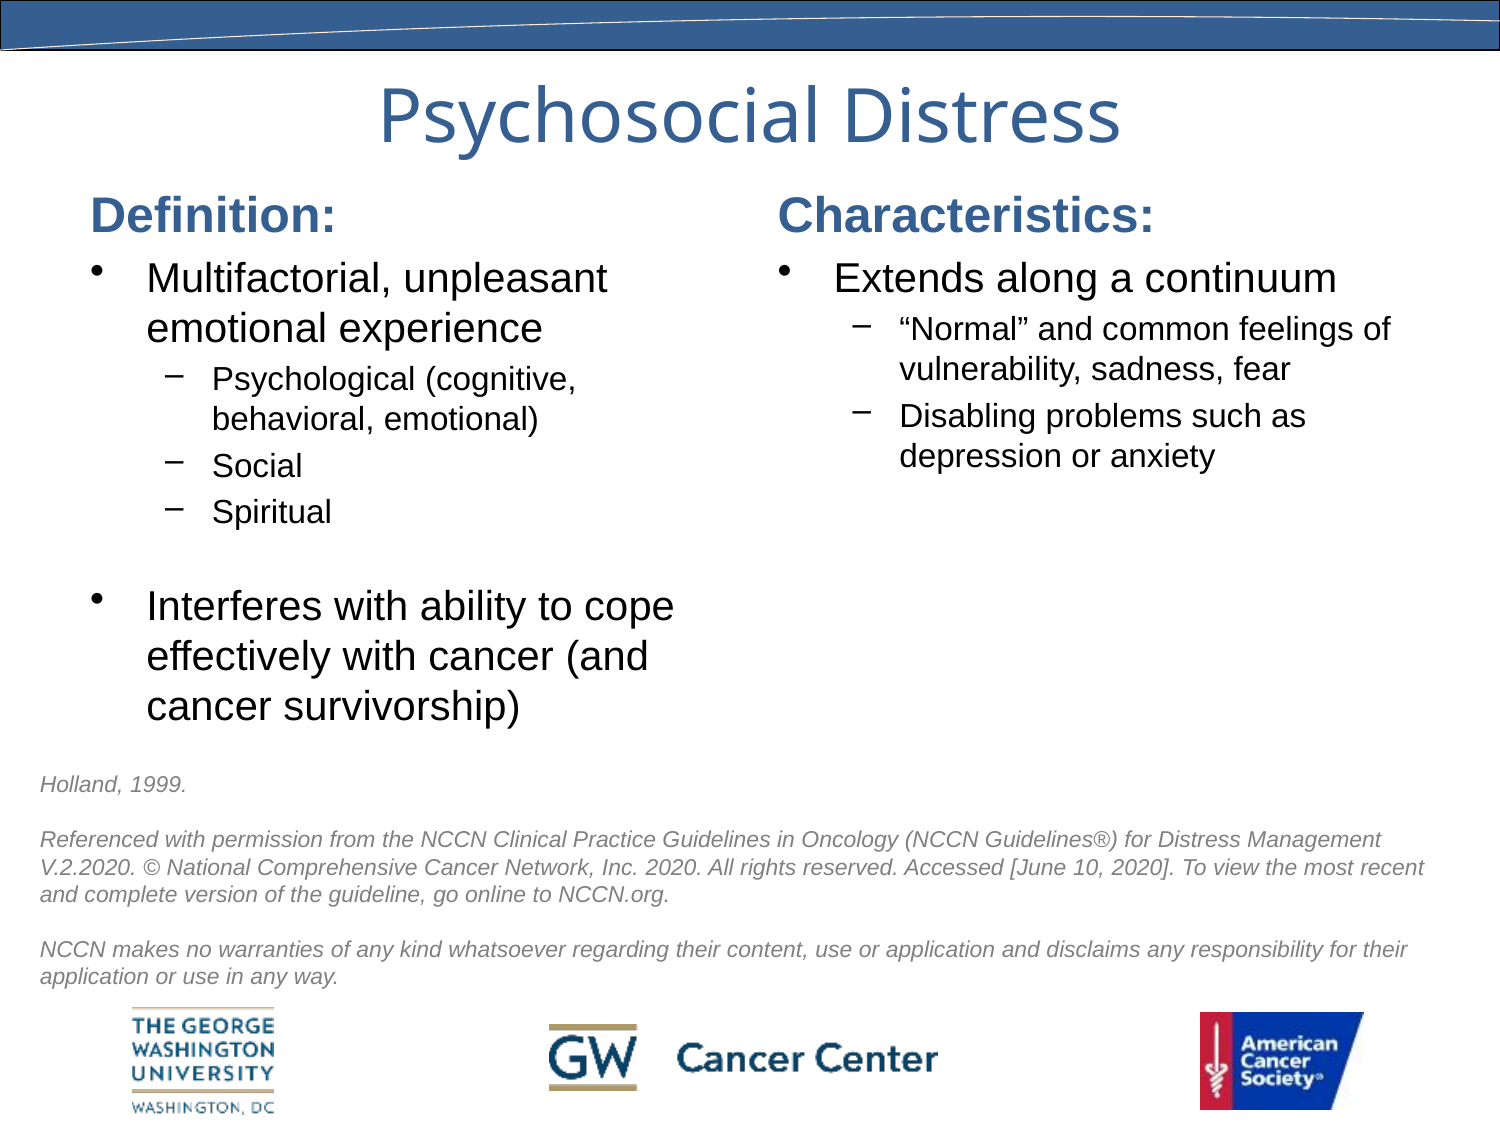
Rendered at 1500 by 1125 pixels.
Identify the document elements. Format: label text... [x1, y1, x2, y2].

picture [132, 1007, 274, 1115]
list Definition: Multifactorial, unpleasant emotional experience Psychological (cognitive, behavioral, emotional) Social Spiritual Interferes with ability to cope effectively with cancer (and cancer survivorship) [75, 174, 738, 762]
picture [549, 1024, 938, 1091]
picture [1200, 1012, 1364, 1110]
list Characteristics: Extends along a continuum “Normal” and common feelings of vulnerability, sadness, fear Disabling problems such as depression or anxiety [762, 174, 1425, 762]
text_box Holland, 1999. Referenced with permission from the NCCN Clinical Practice Guidelines in Oncology (NCCN Guidelines®) for Distress Management V.2.2020. © National Comprehensive Cancer Network, Inc. 2020. All rights reserved. Accessed [June 10, 2020]. To view the most recent and complete version of the guideline, go online to NCCN.org. NCCN makes no warranties of any kind whatsoever regarding their content, use or application and disclaims any responsibility for their application or use in any way. [24, 762, 1475, 997]
title Psychosocial Distress [75, 50, 1425, 175]
